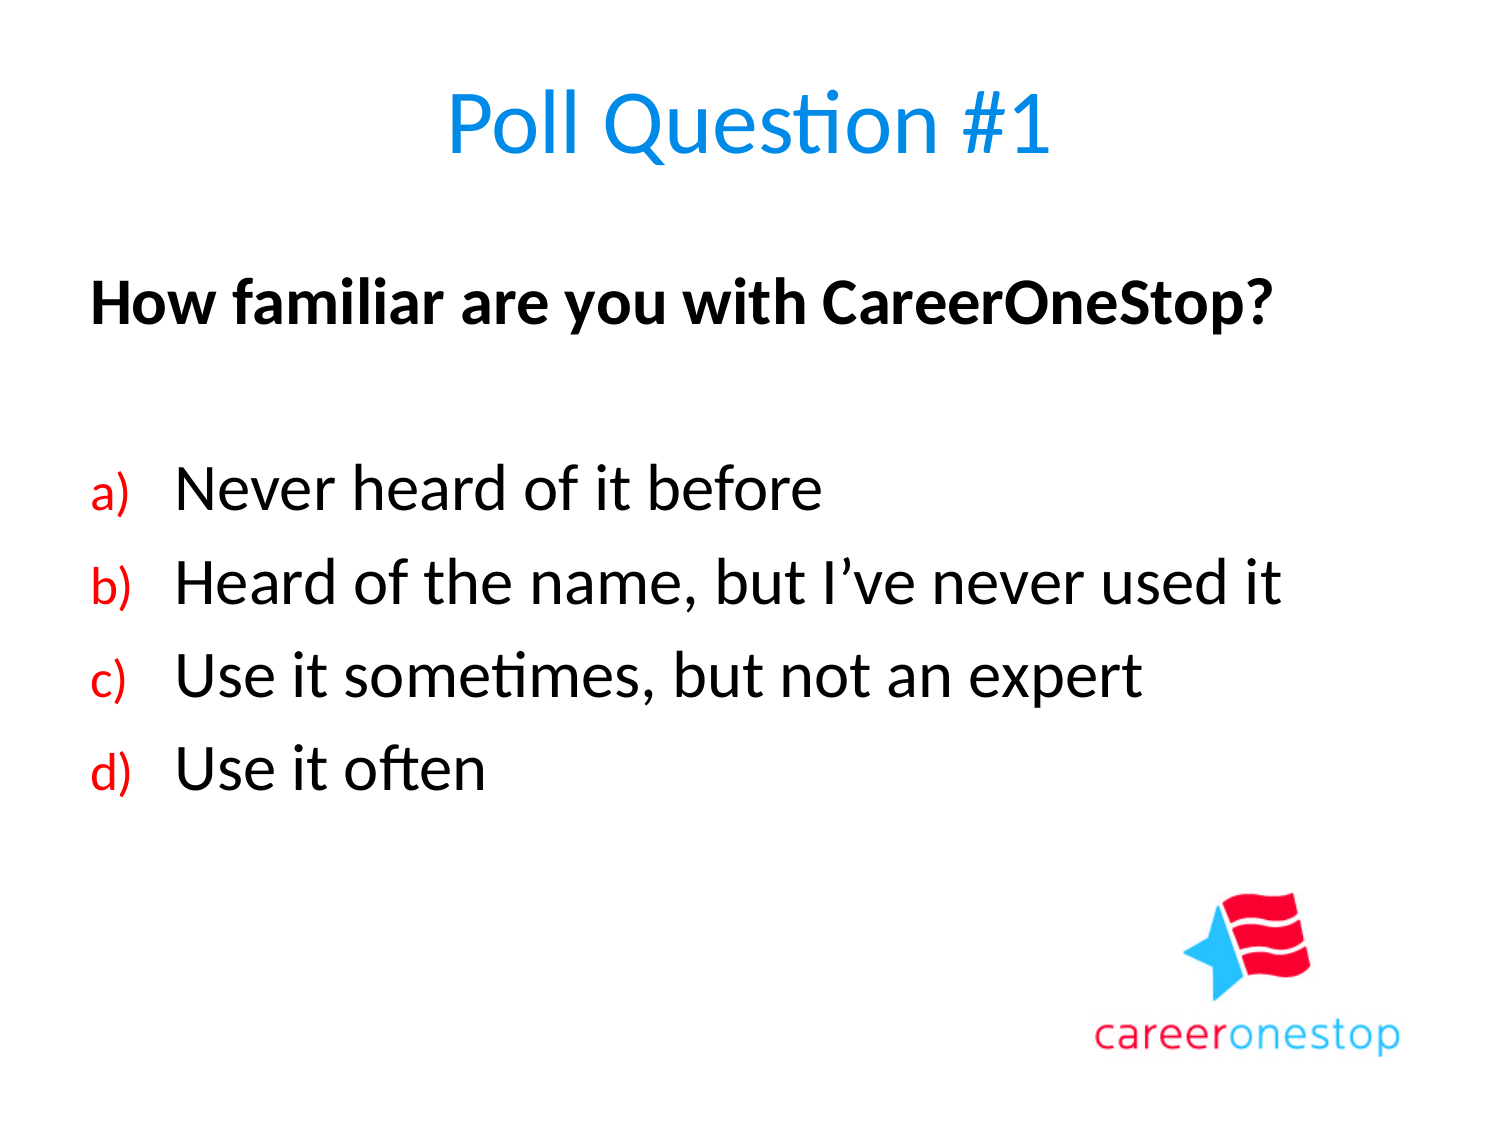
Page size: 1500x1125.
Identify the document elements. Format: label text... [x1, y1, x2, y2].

title Poll Question #1 [74, 45, 1426, 188]
list How familiar are you with CareerOneStop? Never heard of it before Heard of the name, but I’ve never used it Use it sometimes, but not an expert Use it often [74, 249, 1426, 1026]
picture [1087, 1026, 1406, 1068]
